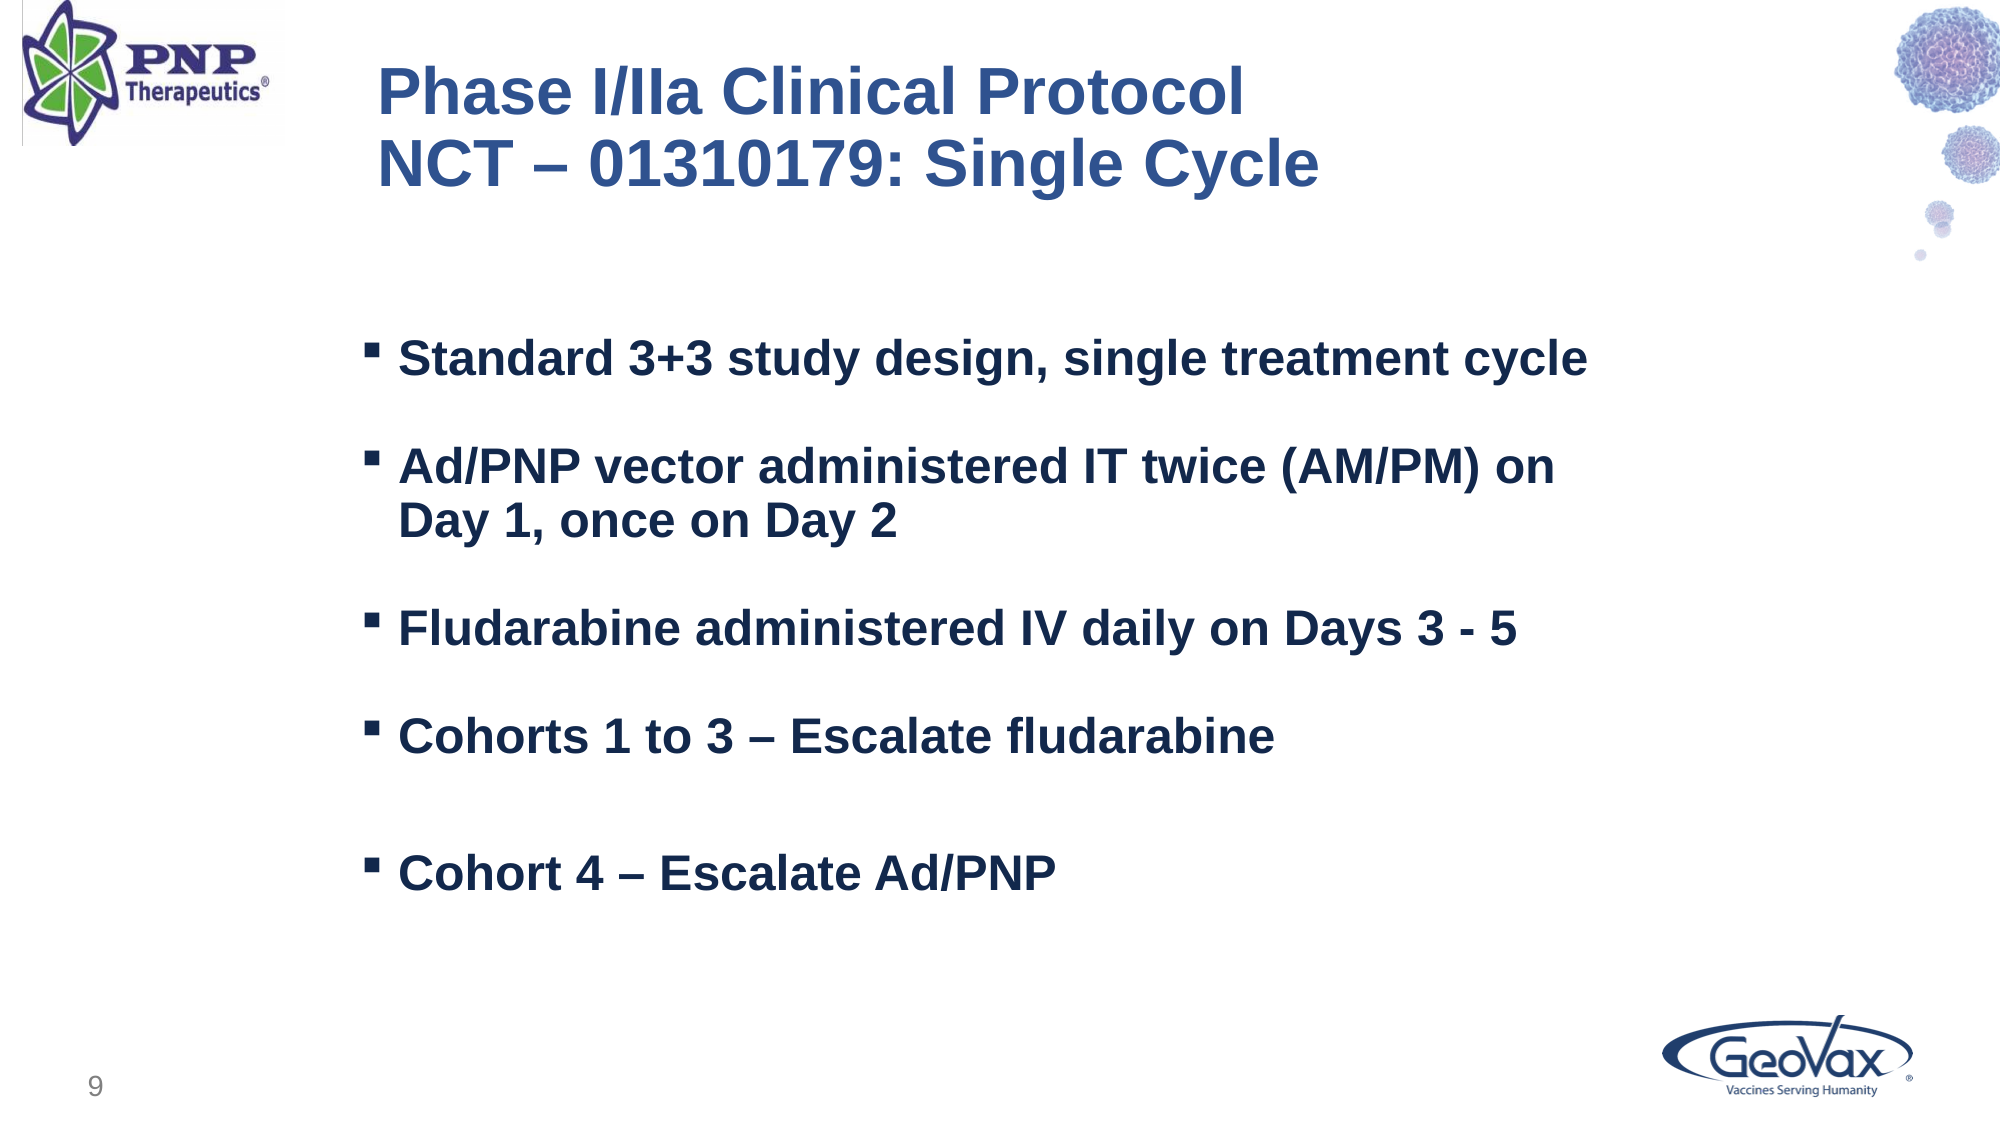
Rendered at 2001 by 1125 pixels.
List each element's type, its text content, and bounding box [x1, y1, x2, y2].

picture [1, 0, 2000, 1125]
list Standard 3+3 study design, single treatment cycle Ad/PNP vector administered IT twice (AM/PM) on Day 1, once on Day 2 Fludarabine administered IV daily on Days 3 - 5 Cohorts 1 to 3 – Escalate fludarabine Cohort 4 – Escalate Ad/PNP [345, 324, 1621, 800]
title Phase I/IIa Clinical Protocol NCT – 01310179: Single Cycle [362, 49, 1753, 200]
text_box 9 [87, 1067, 188, 1102]
